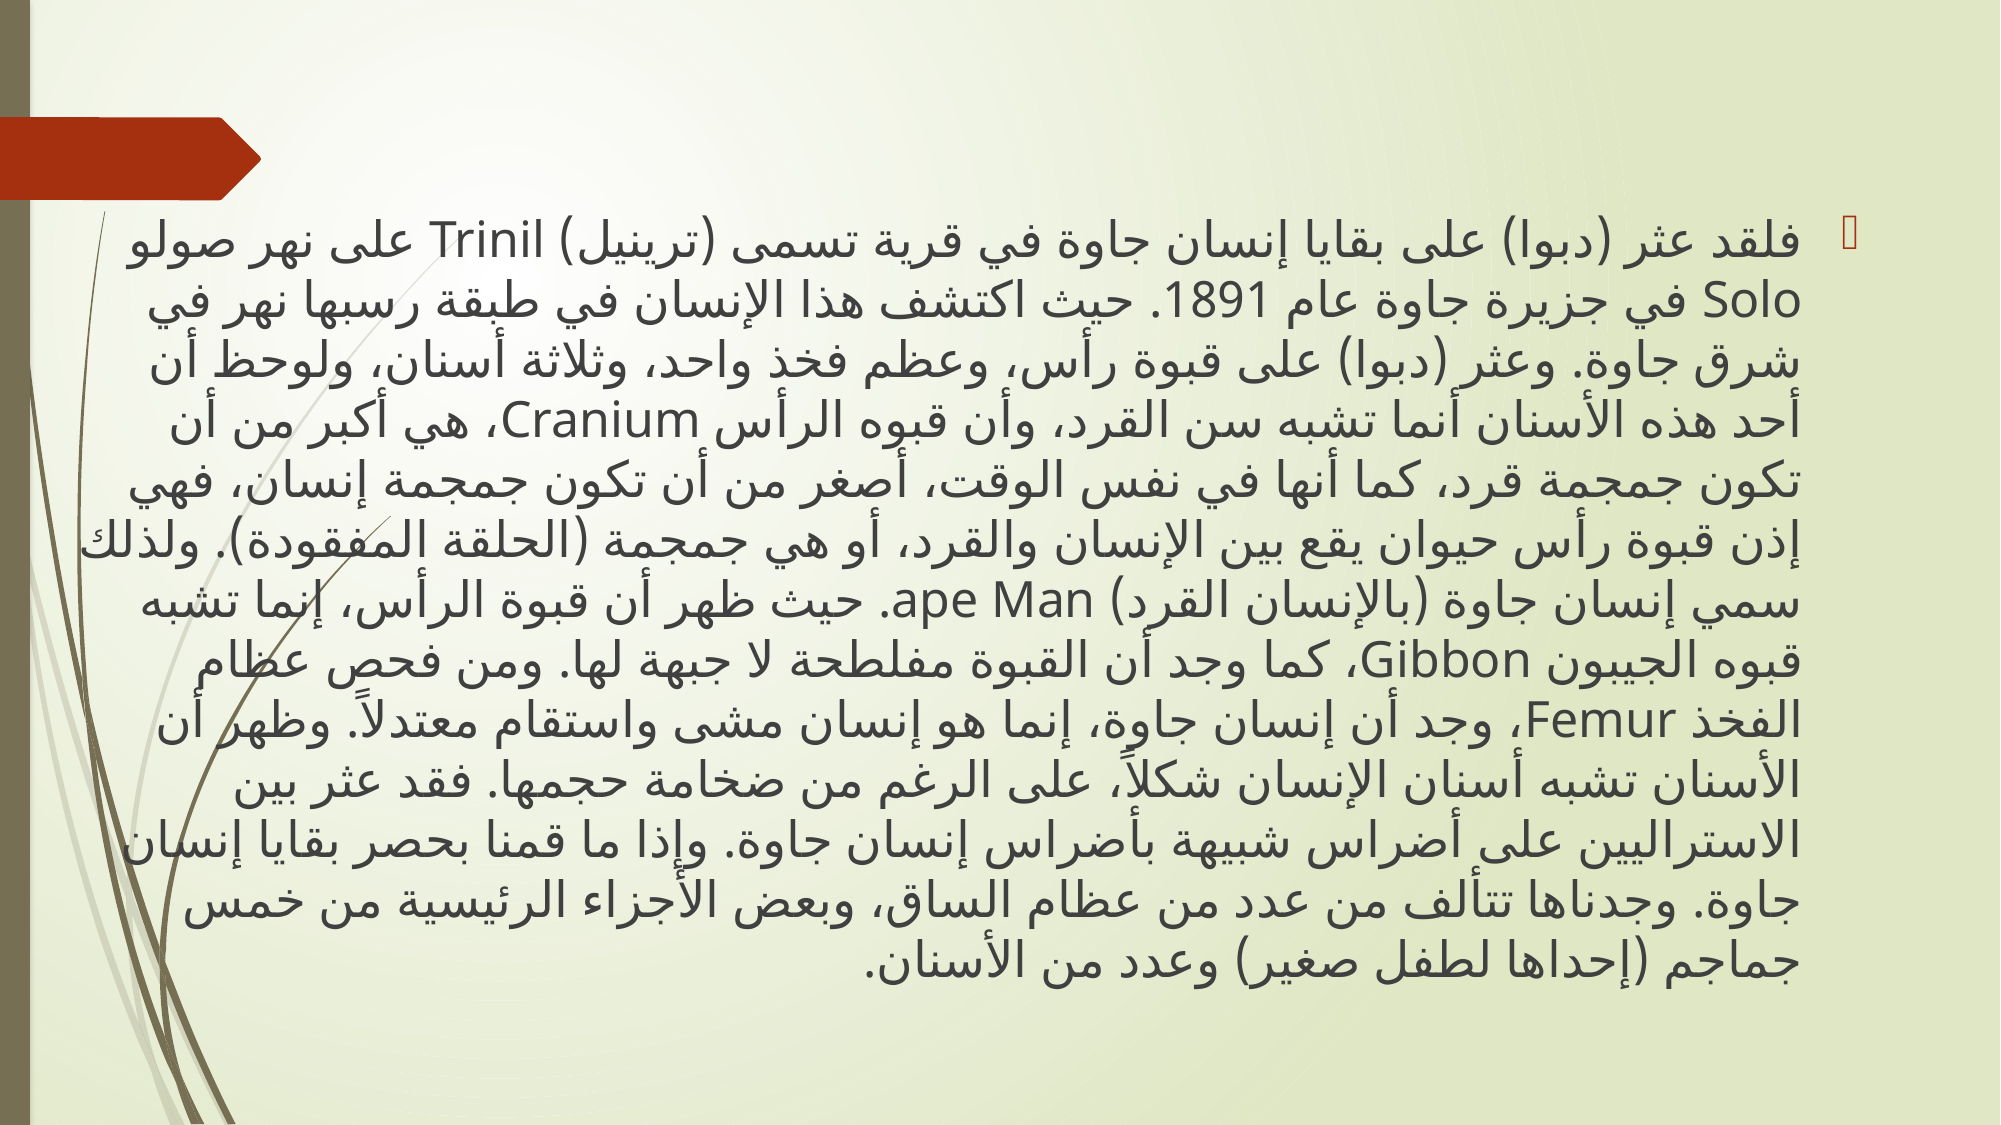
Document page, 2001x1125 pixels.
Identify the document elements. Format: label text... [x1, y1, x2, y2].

list فلقد عثر (دبوا) على بقايا إنسان جاوة في قرية تسمى (ترينيل) Trinil على نهر صولو Solo في جزيرة جاوة عام 1891. حيث اكتشف هذا الإنسان في طبقة رسبها نهر في شرق جاوة. وعثر (دبوا) على قبوة رأس، وعظم فخذ واحد، وثلاثة أسنان، ولوحظ أن أحد هذه الأسنان أنما تشبه سن القرد، وأن قبوه الرأس Cranium، هي أكبر من أن تكون جمجمة قرد، كما أنها في نفس الوقت، أصغر من أن تكون جمجمة إنسان، فهي إذن قبوة رأس حيوان يقع بين الإنسان والقرد، أو هي جمجمة (الحلقة المفقودة). ولذلك سمي إنسان جاوة (بالإنسان القرد) ape Man. حيث ظهر أن قبوة الرأس، إنما تشبه قبوه الجيبون Gibbon، كما وجد أن القبوة مفلطحة لا جبهة لها. ومن فحص عظام الفخذ Femur، وجد أن إنسان جاوة، إنما هو إنسان مشى واستقام معتدلاً. وظهر أن الأسنان تشبه أسنان الإنسان شكلاً، على الرغم من ضخامة حجمها. فقد عثر بين الاستراليين على أضراس شبيهة بأضراس إنسان جاوة. وإذا ما قمنا بحصر بقايا إنسان جاوة. وجدناها تتألف من عدد من عظام الساق، وبعض الأجزاء الرئيسية من خمس جماجم (إحداها لطفل صغير) وعدد من الأسنان. [58, 38, 1875, 1094]
